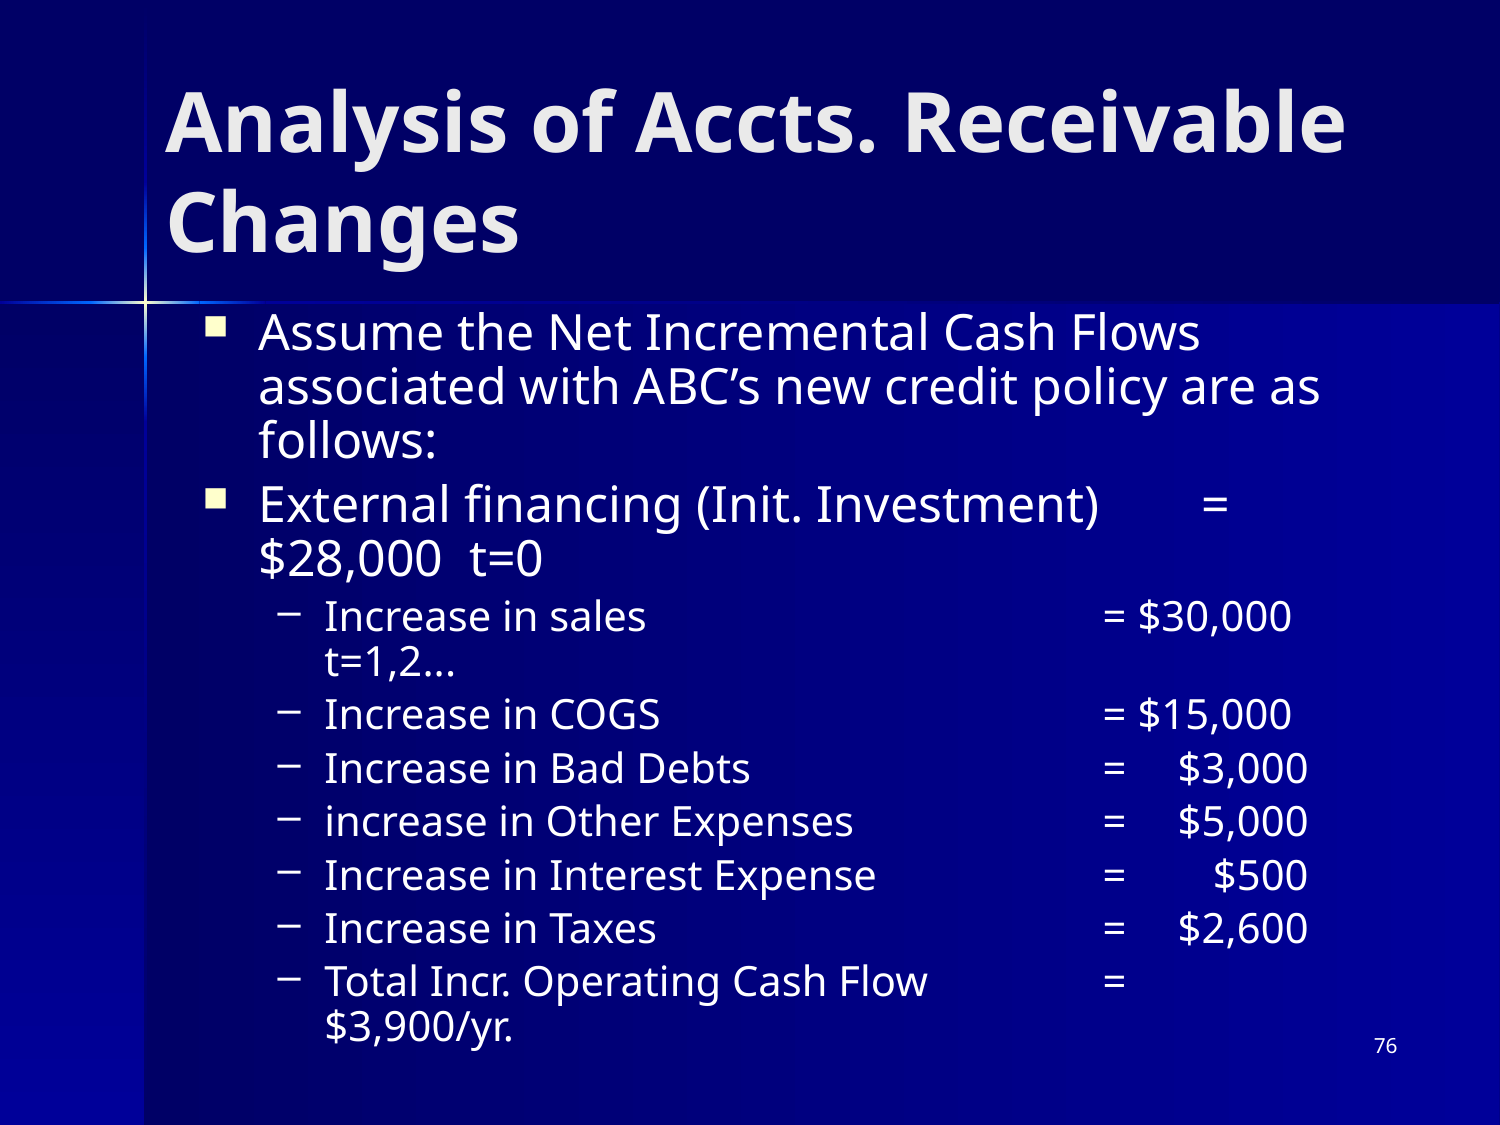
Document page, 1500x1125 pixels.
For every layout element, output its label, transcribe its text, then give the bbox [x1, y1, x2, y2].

slide_number 76 [1099, 1024, 1413, 1101]
list Assume the Net Incremental Cash Flows associated with ABC’s new credit policy are as follows: External financing (Init. Investment) = $28,000 t=0 Increase in sales = $30,000 t=1,2... Increase in COGS = $15,000 Increase in Bad Debts = $3,000 increase in Other Expenses = $5,000 Increase in Interest Expense = $500 Increase in Taxes = $2,600 Total Incr. Operating Cash Flow = $3,900/yr. [187, 299, 1376, 1071]
title Analysis of Accts. Receivable Changes [149, 74, 1500, 263]
